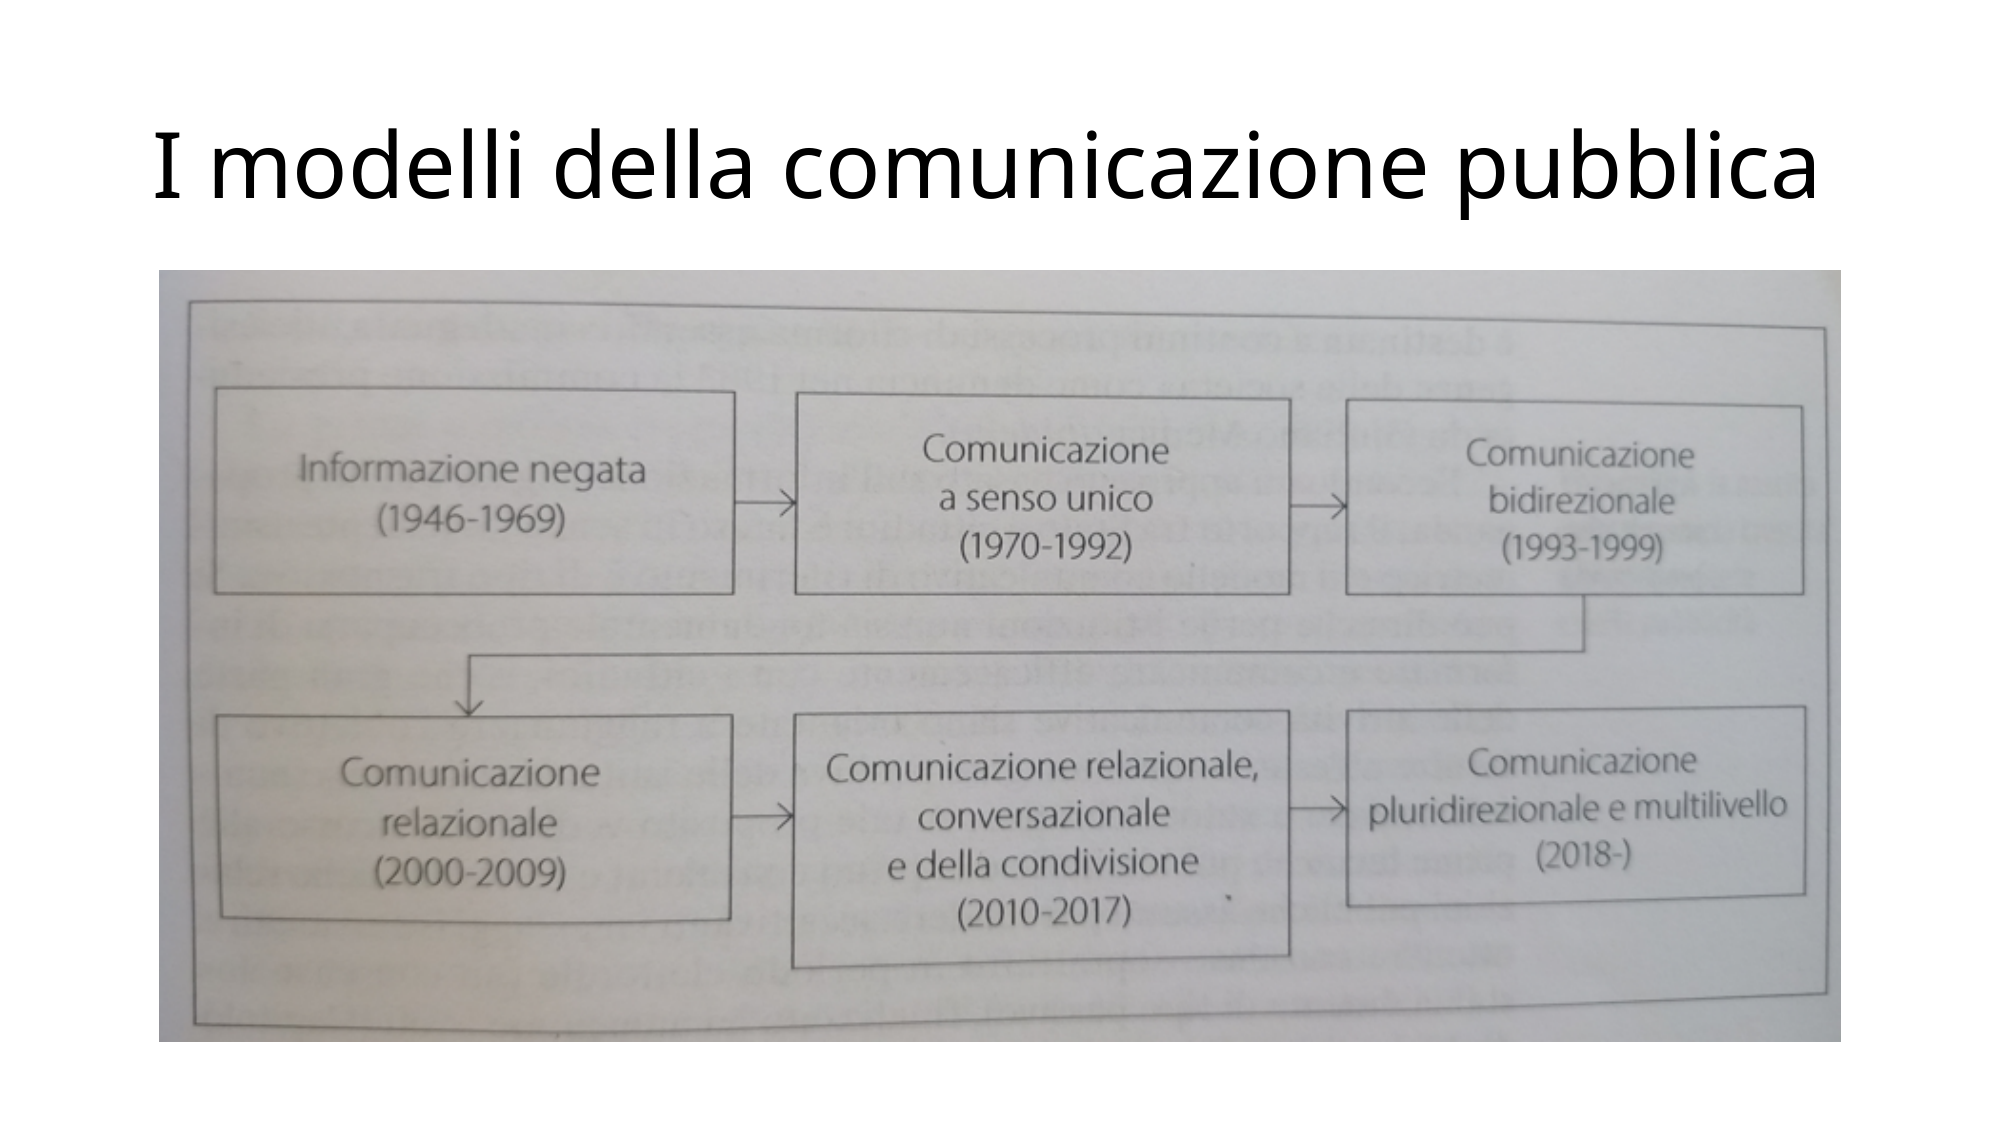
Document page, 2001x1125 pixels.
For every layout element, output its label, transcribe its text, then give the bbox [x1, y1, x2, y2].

title I modelli della comunicazione pubblica [137, 59, 1863, 278]
picture [159, 269, 1841, 1042]
